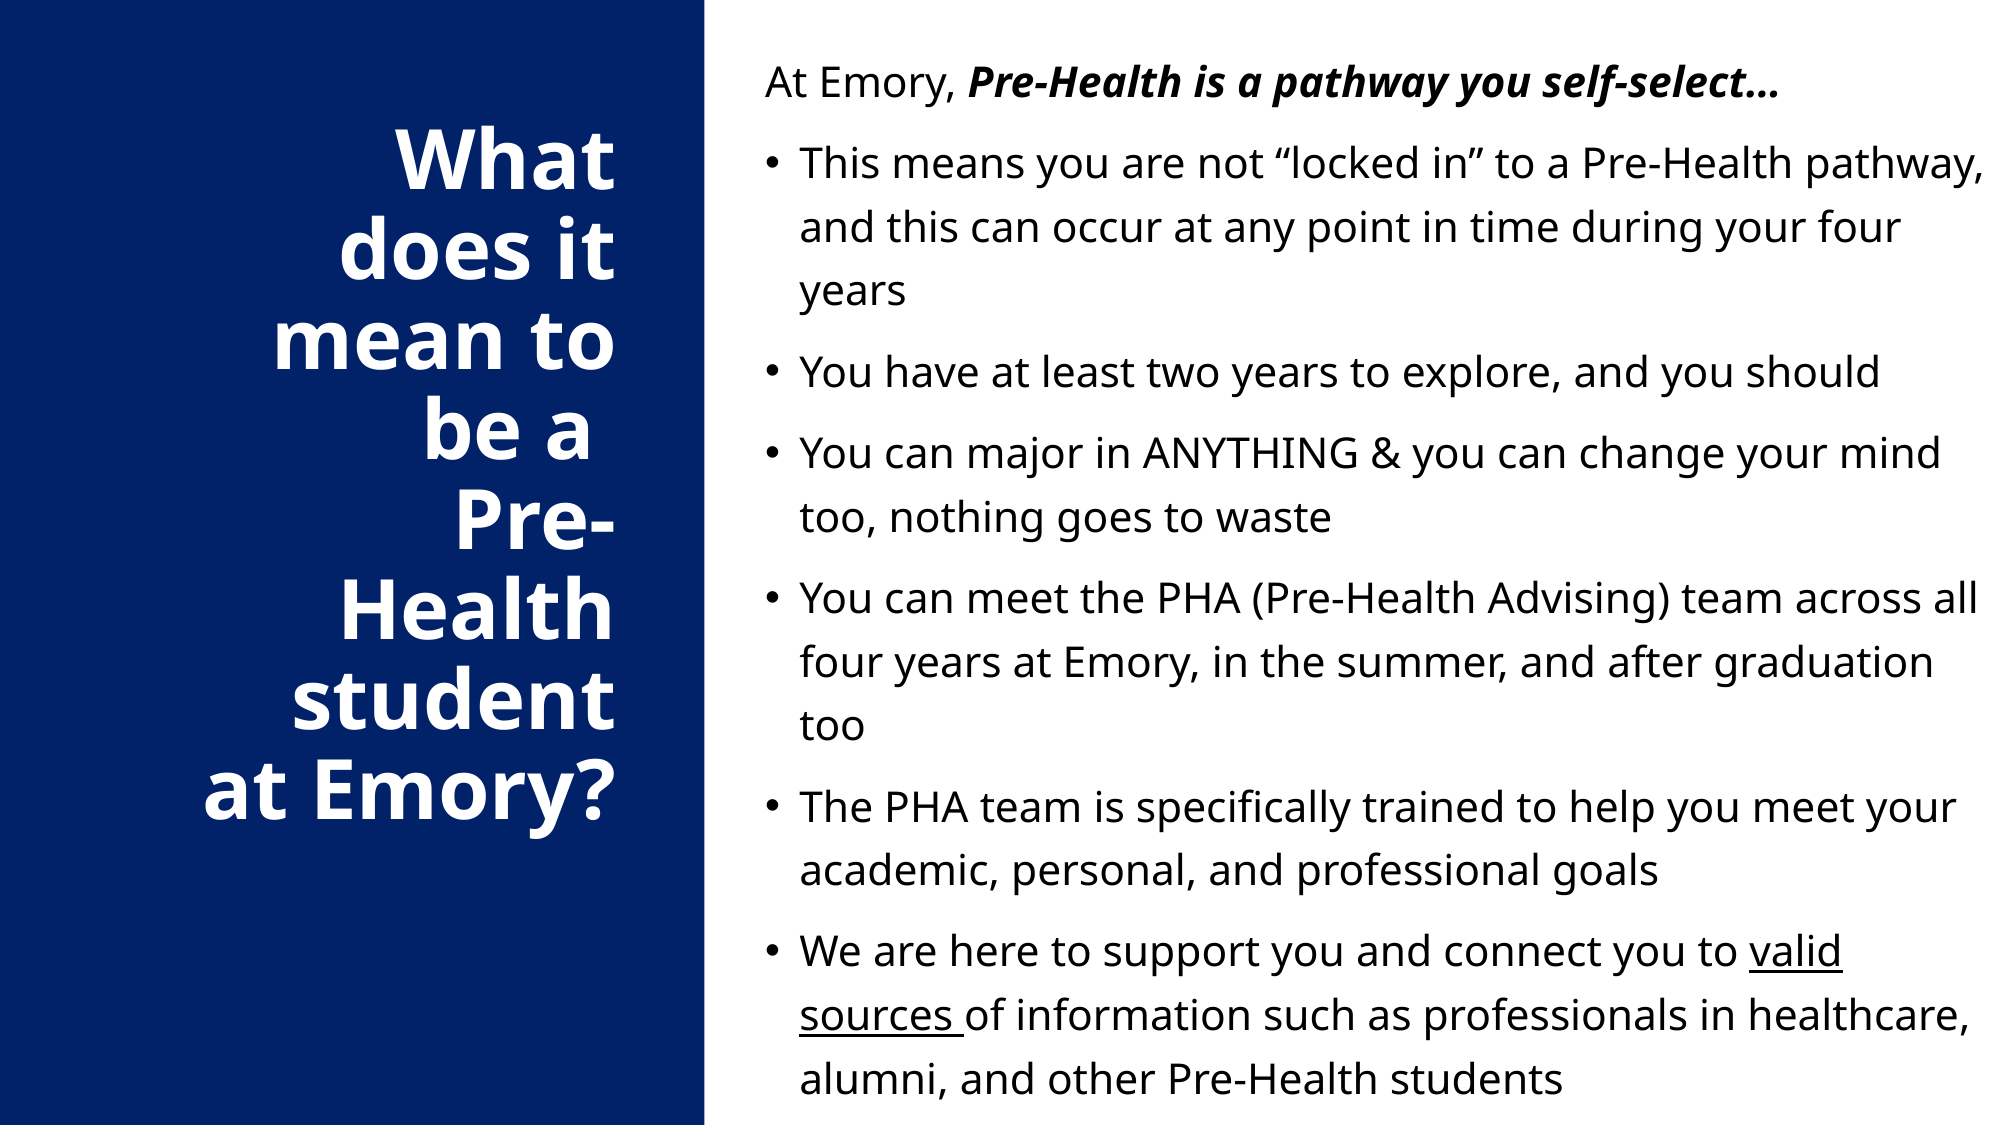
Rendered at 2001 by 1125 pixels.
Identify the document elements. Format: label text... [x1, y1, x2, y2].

title What does it mean to be a Pre-Health student at Emory? [172, 110, 632, 541]
list At Emory, Pre-Health is a pathway you self-select… This means you are not “locked in” to a Pre-Health pathway, and this can occur at any point in time during your four years You have at least two years to explore, and you should You can major in ANYTHING & you can change your mind too, nothing goes to waste You can meet the PHA (Pre-Health Advising) team across all four years at Emory, in the summer, and after graduation too The PHA team is specifically trained to help you meet your academic, personal, and professional goals We are here to support you and connect you to valid sources of information such as professionals in healthcare, alumni, and other Pre-Health students [750, 34, 2000, 1125]
